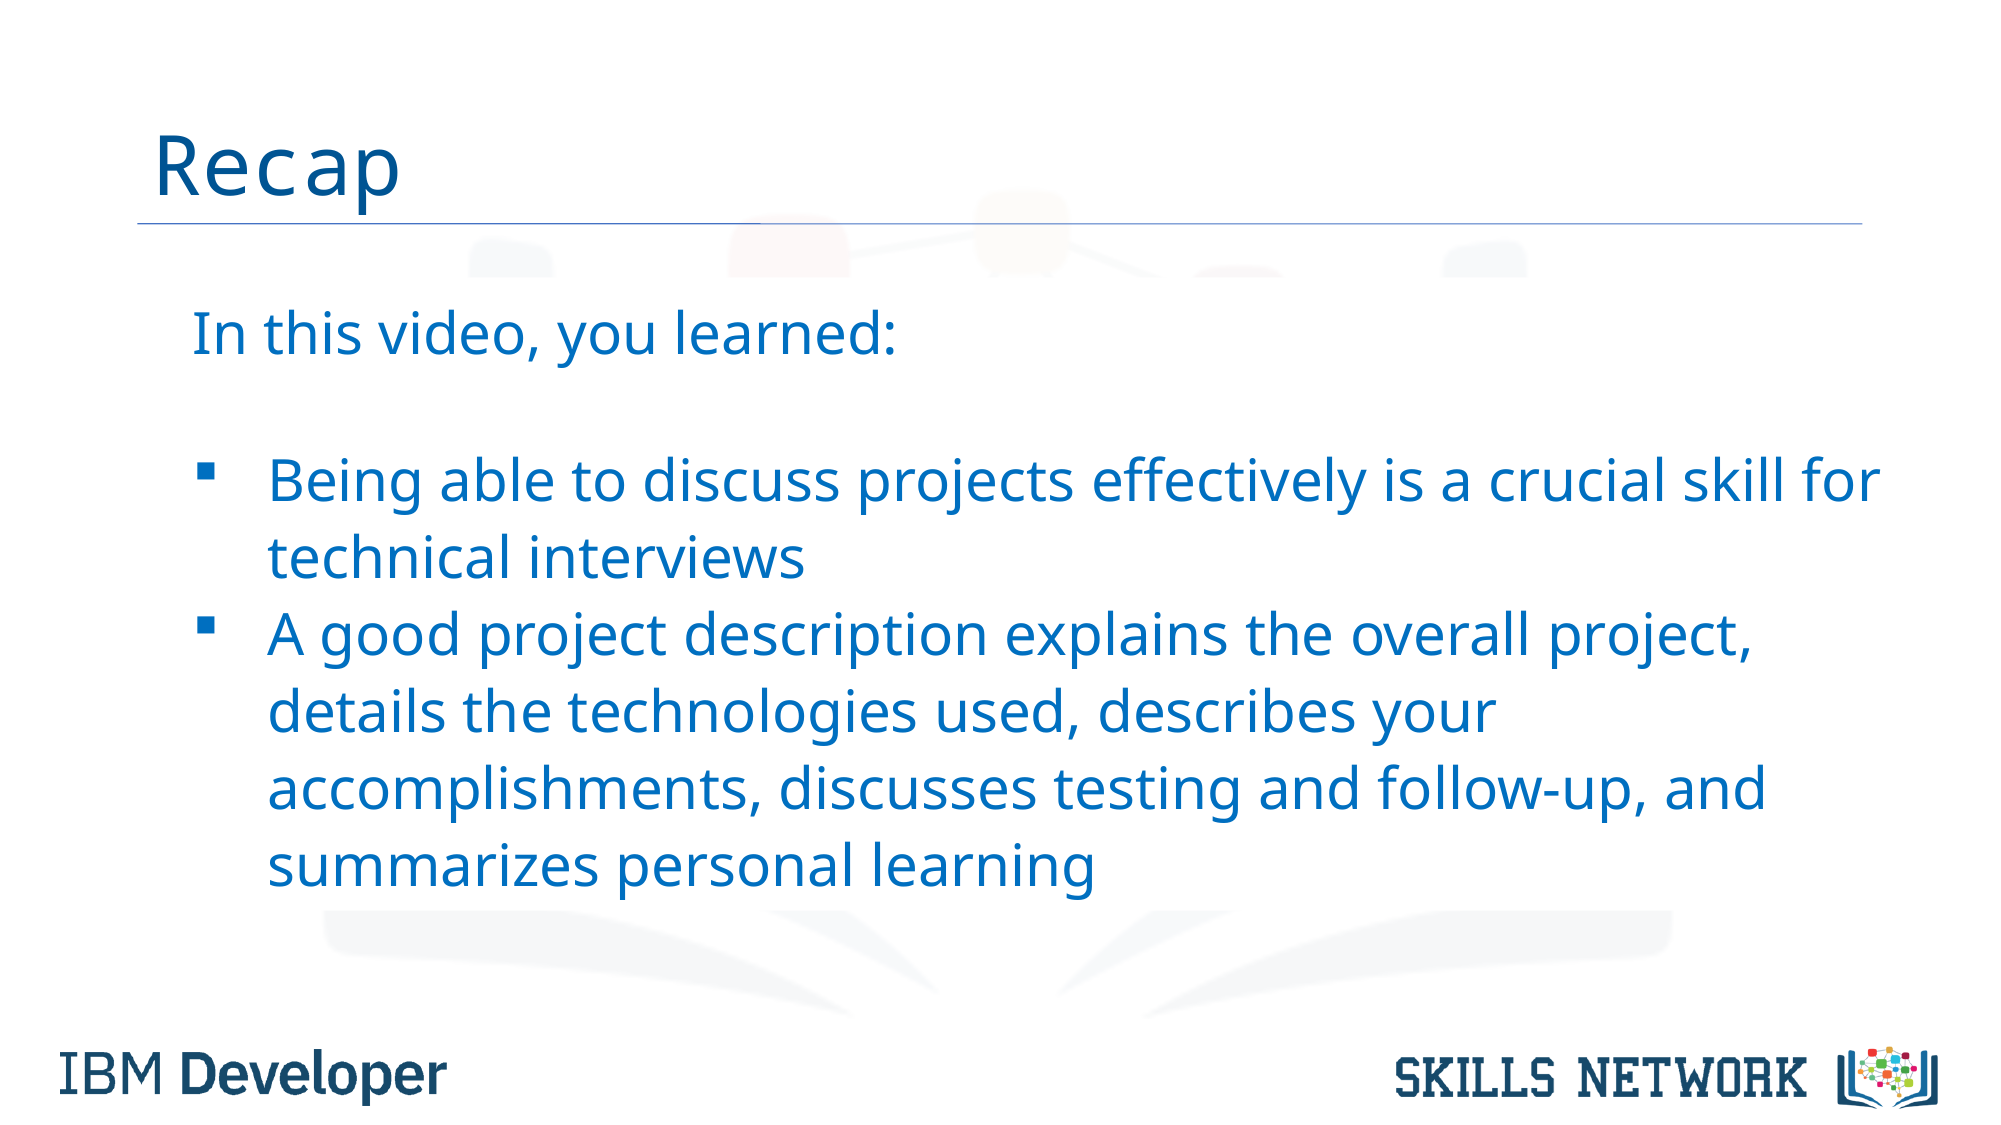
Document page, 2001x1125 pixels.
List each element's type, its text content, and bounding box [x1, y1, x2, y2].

picture [1390, 1045, 1945, 1111]
text_box In this video, you learned: Being able to discuss projects effectively is a crucial skill for technical interviews A good project description explains the overall project, details the technologies used, describes your accomplishments, discusses testing and follow-up, and summarizes personal learning [177, 277, 1900, 911]
picture [55, 1045, 459, 1108]
title Recap [137, 59, 1863, 278]
